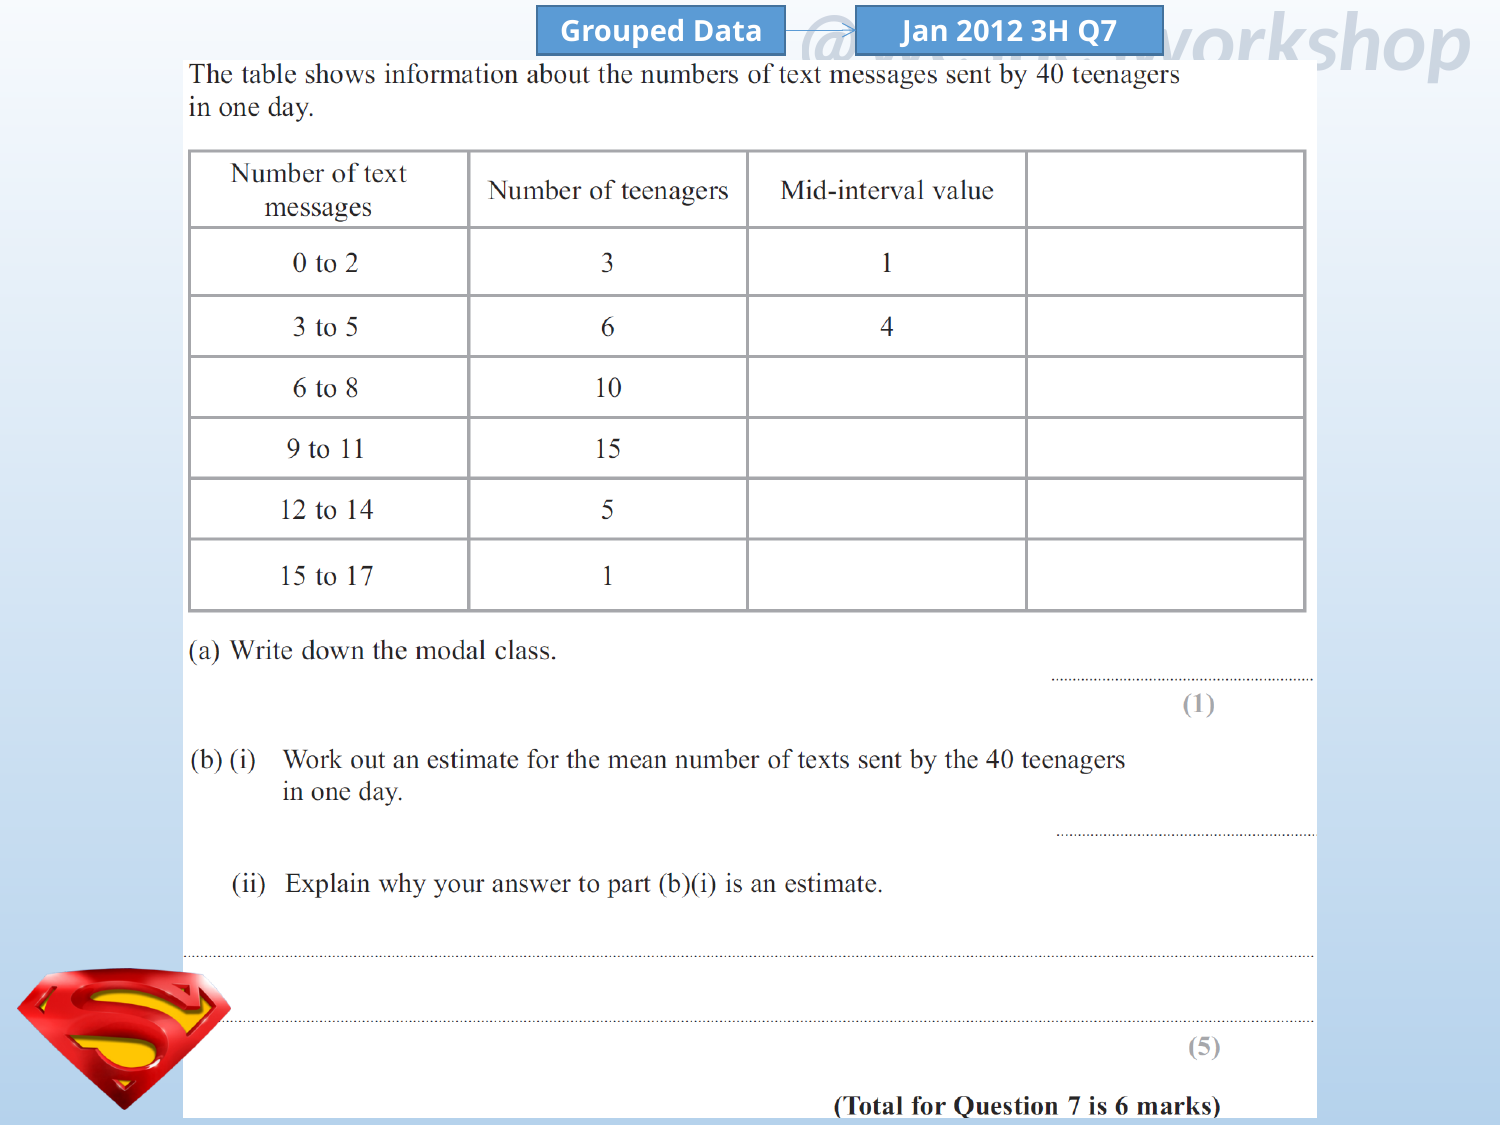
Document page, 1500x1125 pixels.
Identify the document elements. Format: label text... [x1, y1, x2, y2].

text_box Grouped Data [536, 5, 786, 56]
text_box Jan 2012 3H Q7 [855, 5, 1164, 56]
picture [17, 60, 1317, 1118]
